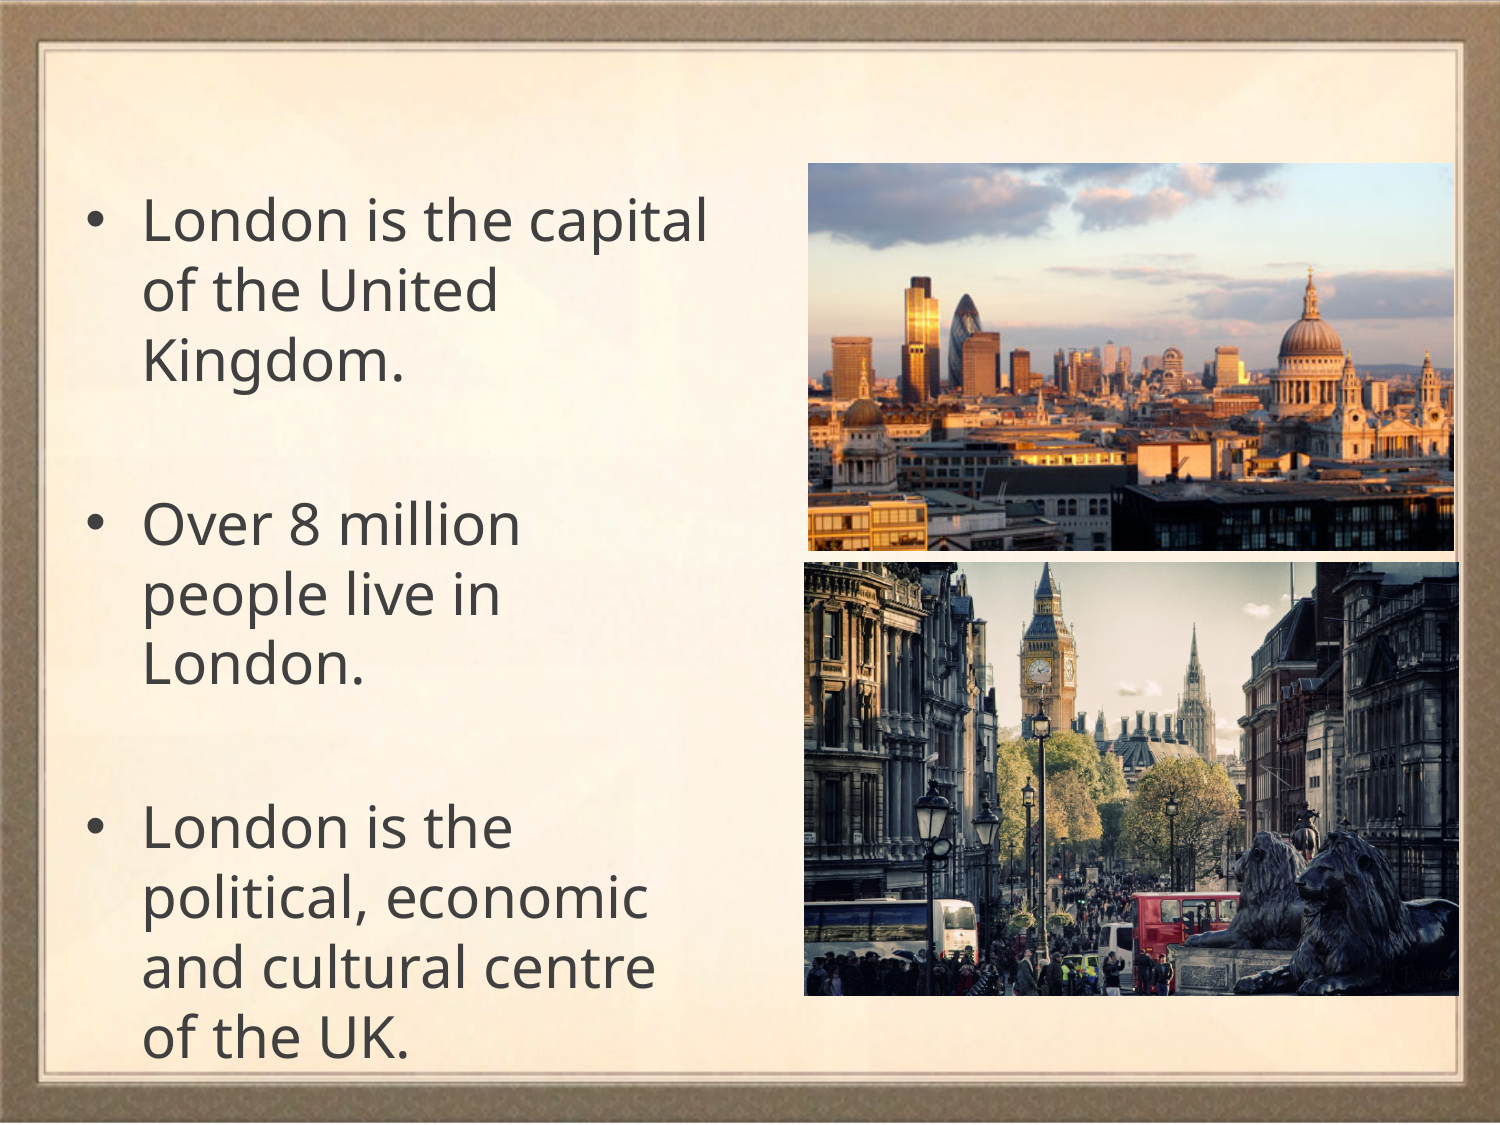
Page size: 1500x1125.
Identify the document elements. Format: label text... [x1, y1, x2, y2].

picture [0, 0, 1500, 1125]
list London is the capital of the United Kingdom. Over 8 million people live in London. London is the political, economic and cultural centre of the UK. [70, 175, 733, 959]
